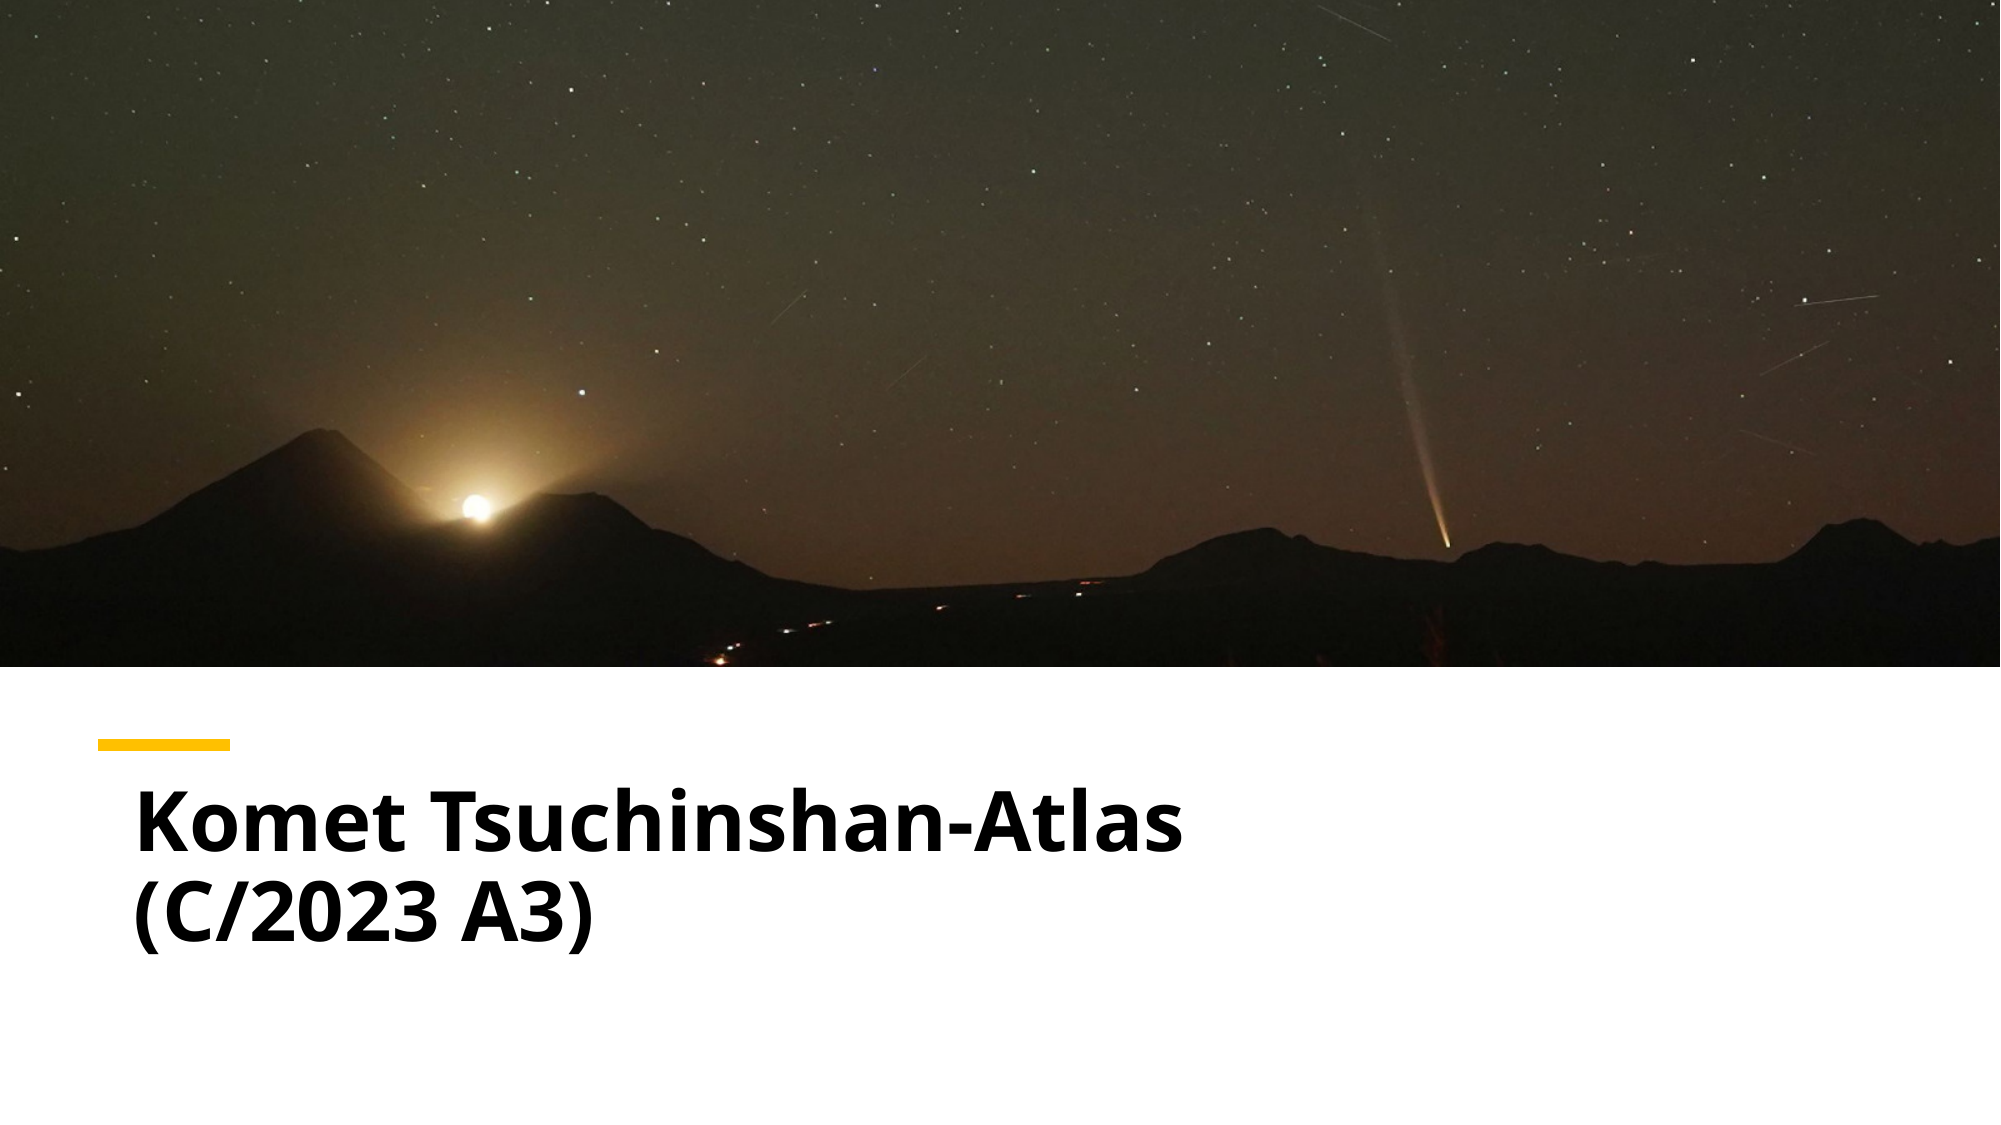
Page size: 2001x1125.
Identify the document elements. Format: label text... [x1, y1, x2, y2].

title Komet Tsuchinshan-Atlas (C/2023 A3) [118, 751, 1541, 967]
picture [0, 0, 2000, 667]
